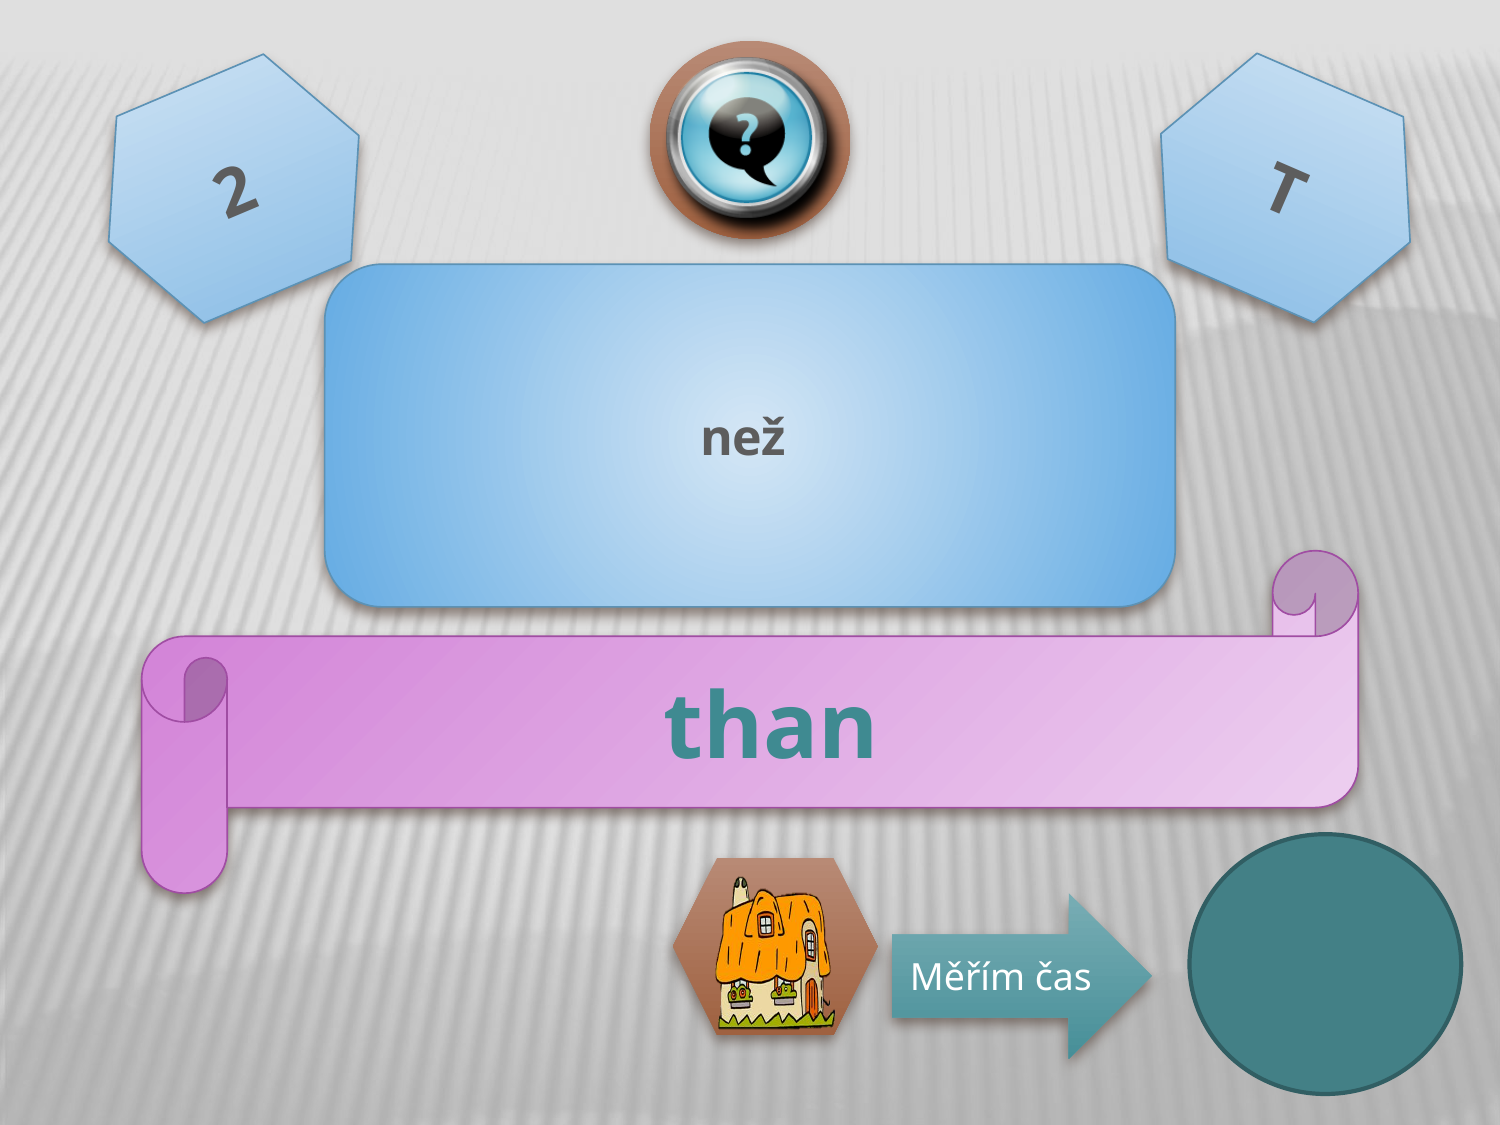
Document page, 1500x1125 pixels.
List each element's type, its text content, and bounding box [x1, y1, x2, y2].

text_box T [1160, 52, 1411, 324]
text_box 2 [107, 53, 360, 324]
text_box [672, 857, 878, 1040]
text_box Měřím čas [891, 893, 1152, 1059]
text_box [1187, 832, 1464, 1097]
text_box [649, 40, 851, 242]
text_box než [323, 263, 1177, 608]
text_box than [140, 549, 1360, 895]
